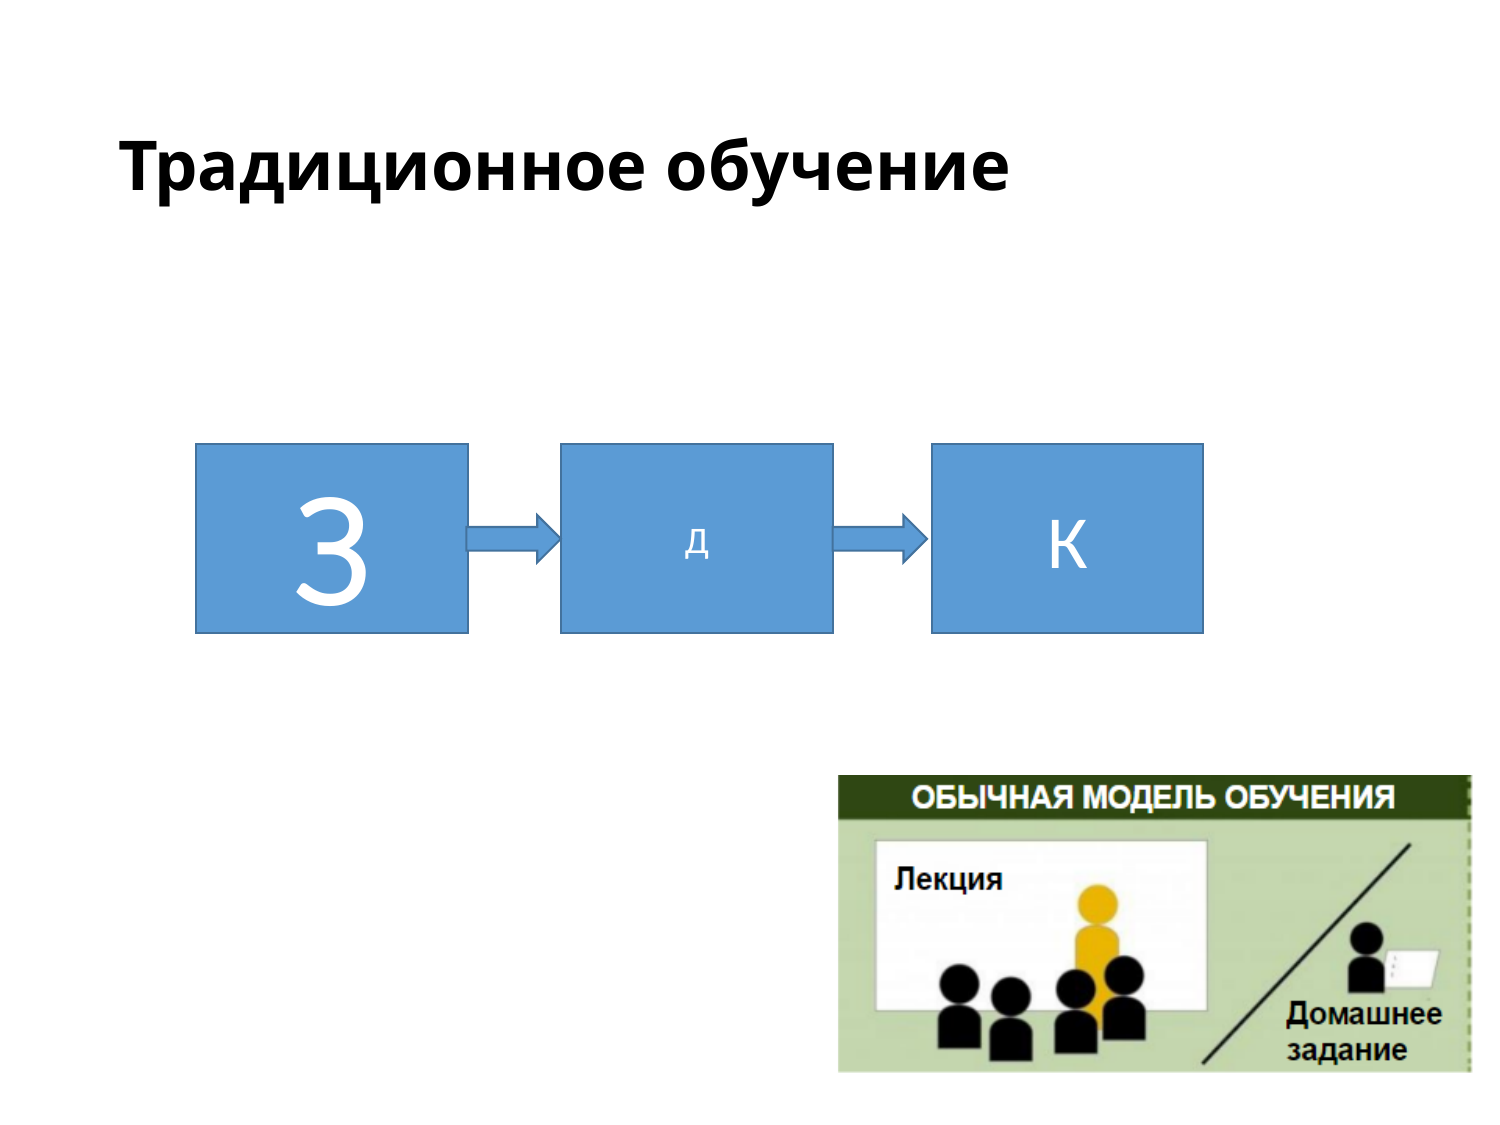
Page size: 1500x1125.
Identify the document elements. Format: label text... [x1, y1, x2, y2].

text_box [465, 512, 563, 565]
text_box [831, 512, 929, 565]
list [837, 775, 1474, 1073]
text_box К [931, 443, 1204, 634]
title Традиционное обучение [103, 59, 1397, 278]
text_box З [195, 443, 469, 634]
text_box Д [560, 443, 834, 634]
